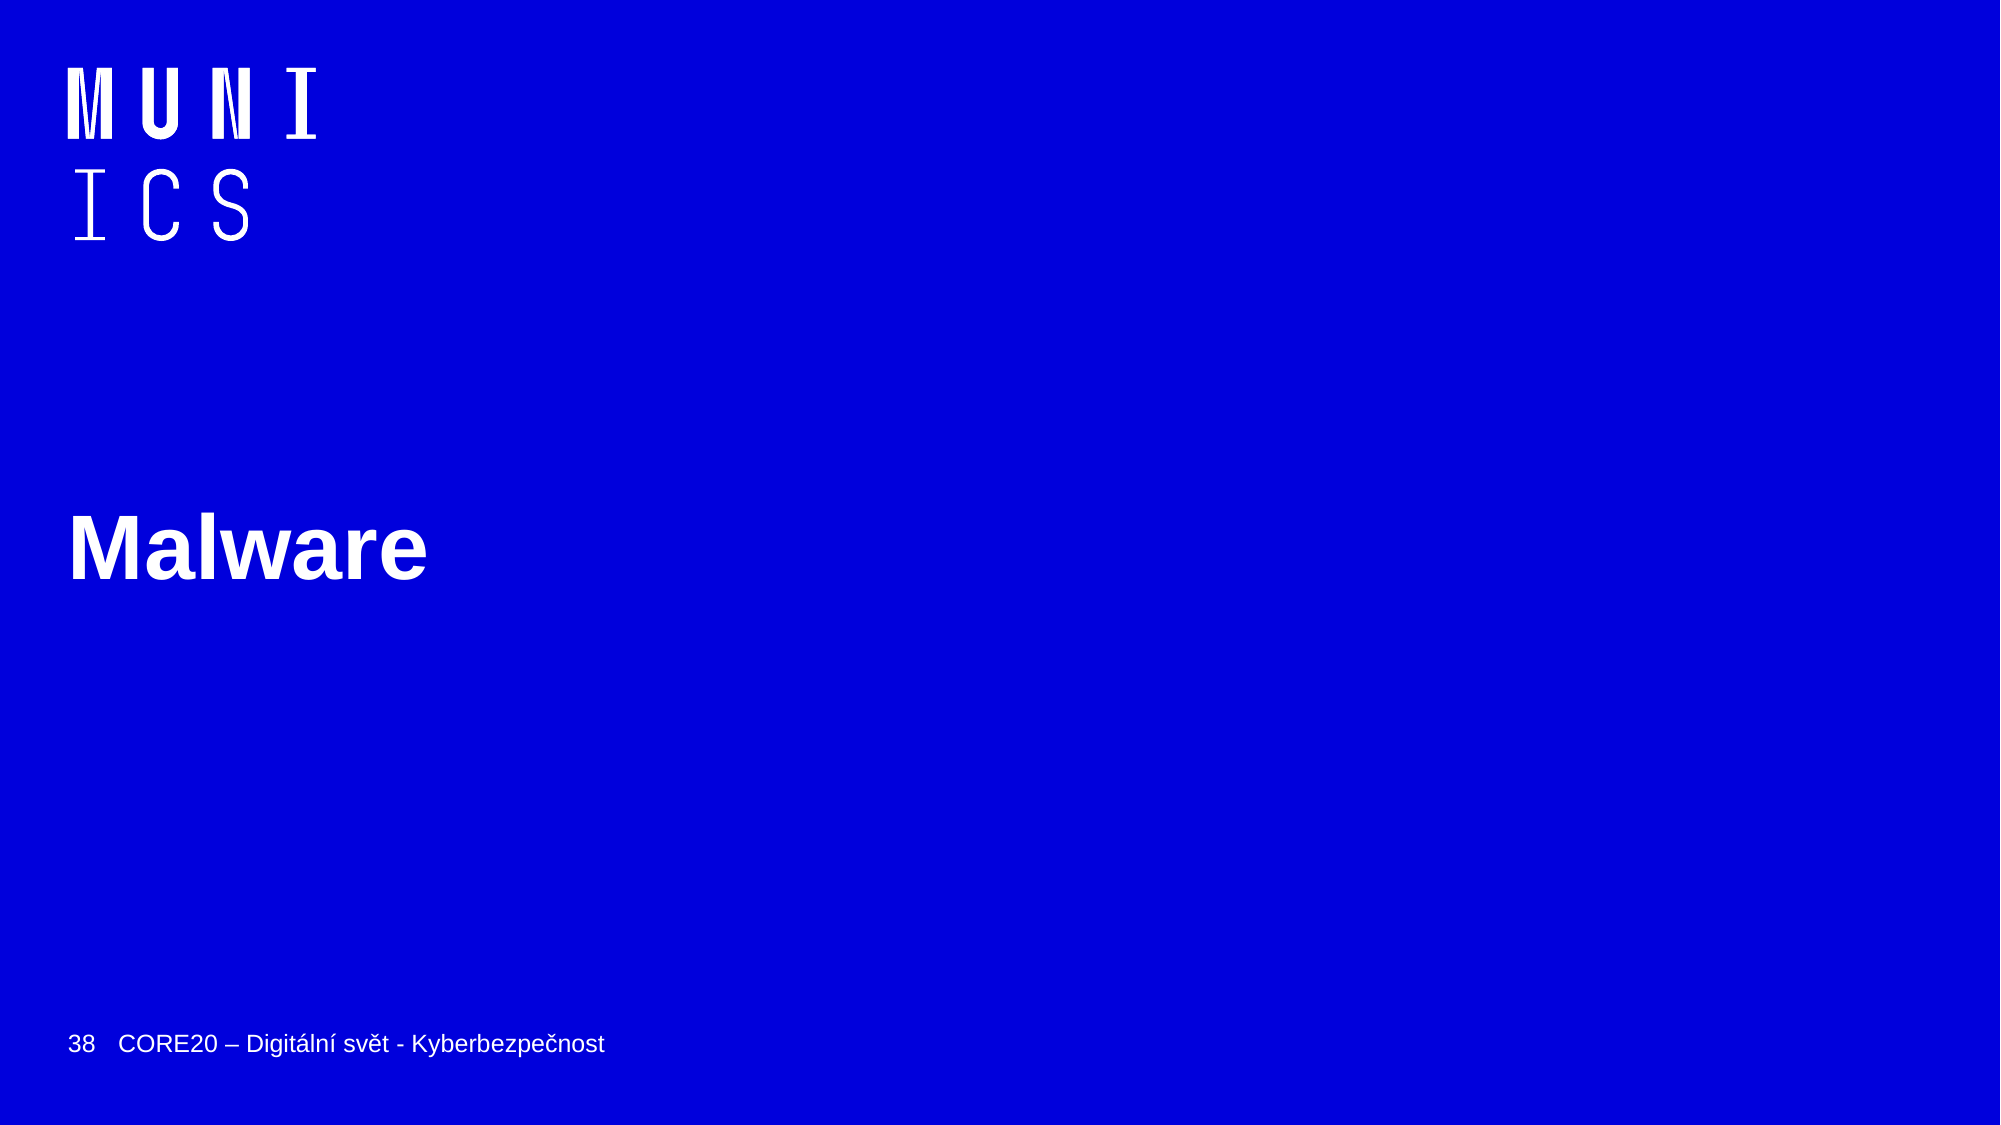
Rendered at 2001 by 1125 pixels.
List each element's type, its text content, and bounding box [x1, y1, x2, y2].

title Malware [67, 506, 1932, 619]
slide_number 38 [67, 1021, 110, 1063]
footer CORE20 – Digitální svět - Kyberbezpečnost [118, 1021, 1418, 1063]
